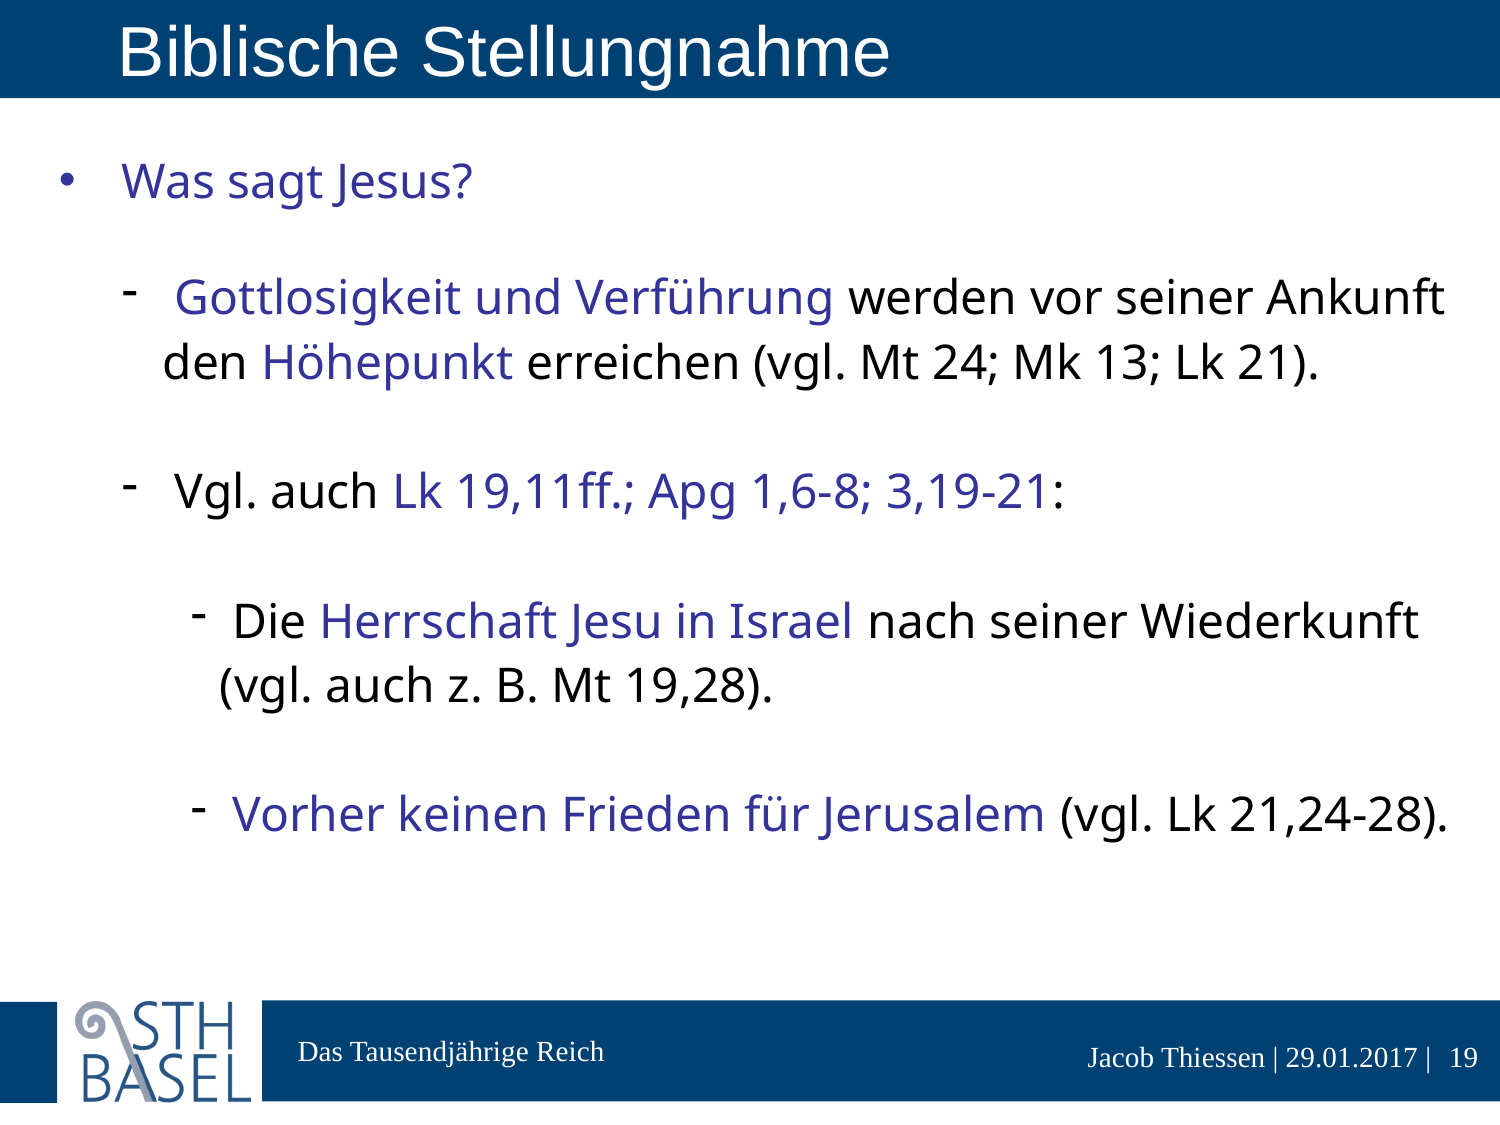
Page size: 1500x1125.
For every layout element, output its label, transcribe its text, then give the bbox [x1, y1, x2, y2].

slide_number 19 [1448, 1037, 1500, 1087]
title Biblische Stellungnahme [112, 0, 1449, 114]
picture [73, 1000, 252, 1103]
list Was sagt Jesus? Gottlosigkeit und Verführung werden vor seiner Ankunft den Höhepunkt erreichen (vgl. Mt 24; Mk 13; Lk 21). Vgl. auch Lk 19,11ff.; Apg 1,6-8; 3,19-21: Die Herrschaft Jesu in Israel nach seiner Wiederkunft (vgl. auch z. B. Mt 19,28). Vorher keinen Frieden für Jerusalem (vgl. Lk 21,24-28). [53, 137, 1483, 976]
